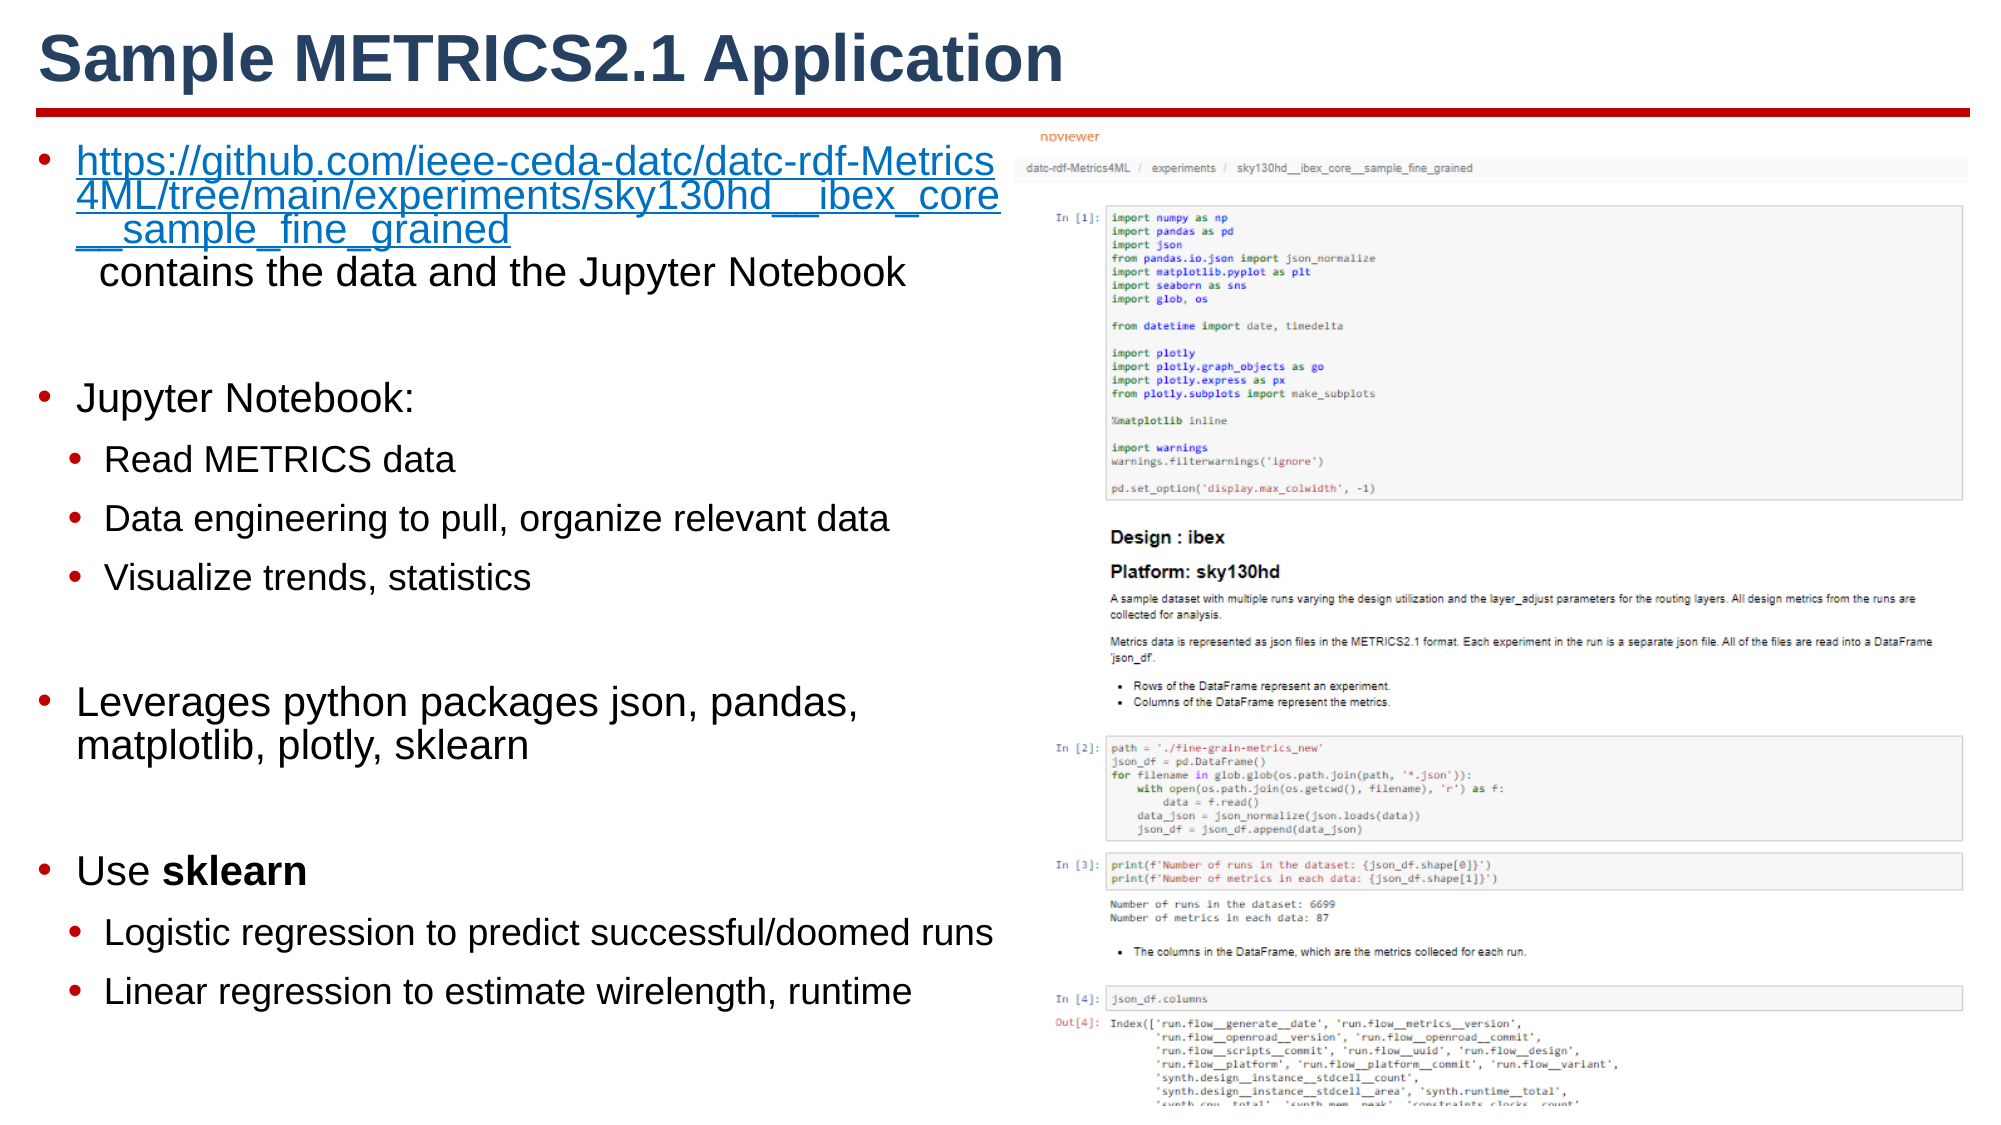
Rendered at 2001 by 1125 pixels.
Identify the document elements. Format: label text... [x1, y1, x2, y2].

text_box Sample METRICS2.1 Application [23, 16, 1929, 98]
list https://github.com/ieee-ceda-datc/datc-rdf-Metrics4ML/tree/main/experiments/sky130hd__ibex_core__sample_fine_grained contains the data and the Jupyter Notebook Jupyter Notebook: Read METRICS data Data engineering to pull, organize relevant data Visualize trends, statistics Leverages python packages json, pandas, matplotlib, plotly, sklearn Use sklearn Logistic regression to predict successful/doomed runs Linear regression to estimate wirelength, runtime [14, 133, 1008, 1105]
picture [1009, 134, 1984, 1106]
